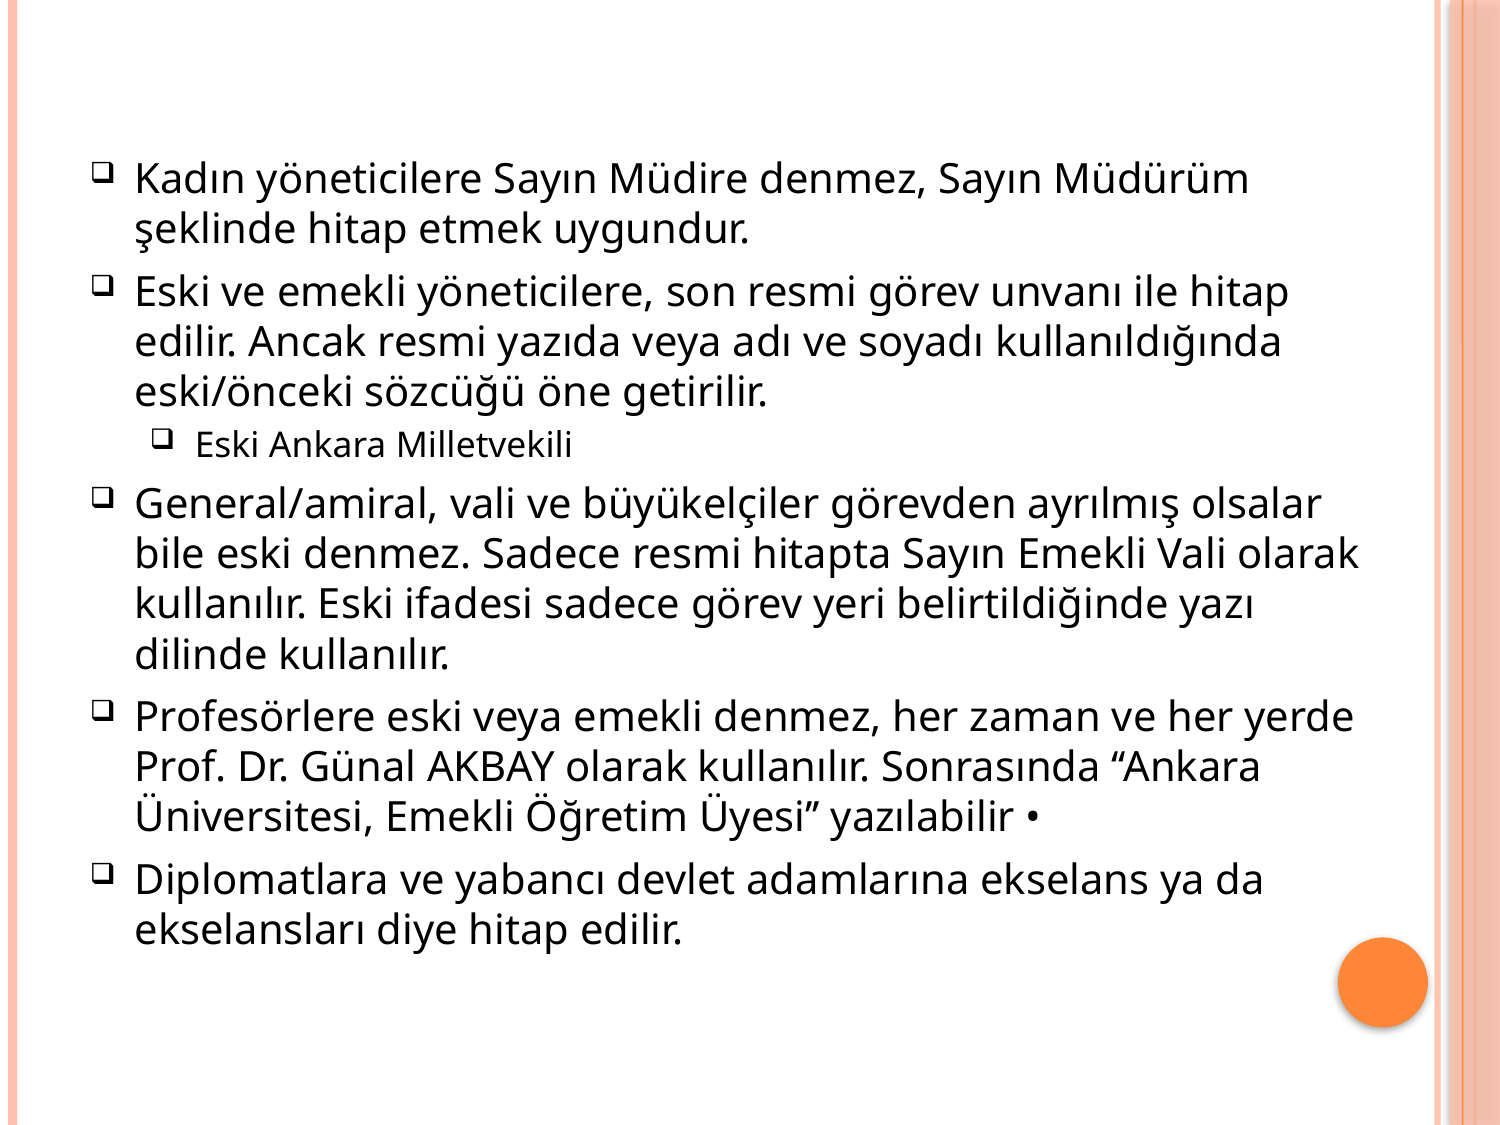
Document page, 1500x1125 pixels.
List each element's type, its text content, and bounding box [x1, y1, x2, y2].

list Kadın yöneticilere Sayın Müdire denmez, Sayın Müdürüm şeklinde hitap etmek uygundur. Eski ve emekli yöneticilere, son resmi görev unvanı ile hitap edilir. Ancak resmi yazıda veya adı ve soyadı kullanıldığında eski/önceki sözcüğü öne getirilir. Eski Ankara Milletvekili General/amiral, vali ve büyükelçiler görevden ayrılmış olsalar bile eski denmez. Sadece resmi hitapta Sayın Emekli Vali olarak kullanılır. Eski ifadesi sadece görev yeri belirtildiğinde yazı dilinde kullanılır. Profesörlere eski veya emekli denmez, her zaman ve her yerde Prof. Dr. Günal AKBAY olarak kullanılır. Sonrasında ‘‘Ankara Üniversitesi, Emekli Öğretim Üyesi’’ yazılabilir • Diplomatlara ve yabancı devlet adamlarına ekselans ya da ekselansları diye hitap edilir. [75, 82, 1407, 1062]
